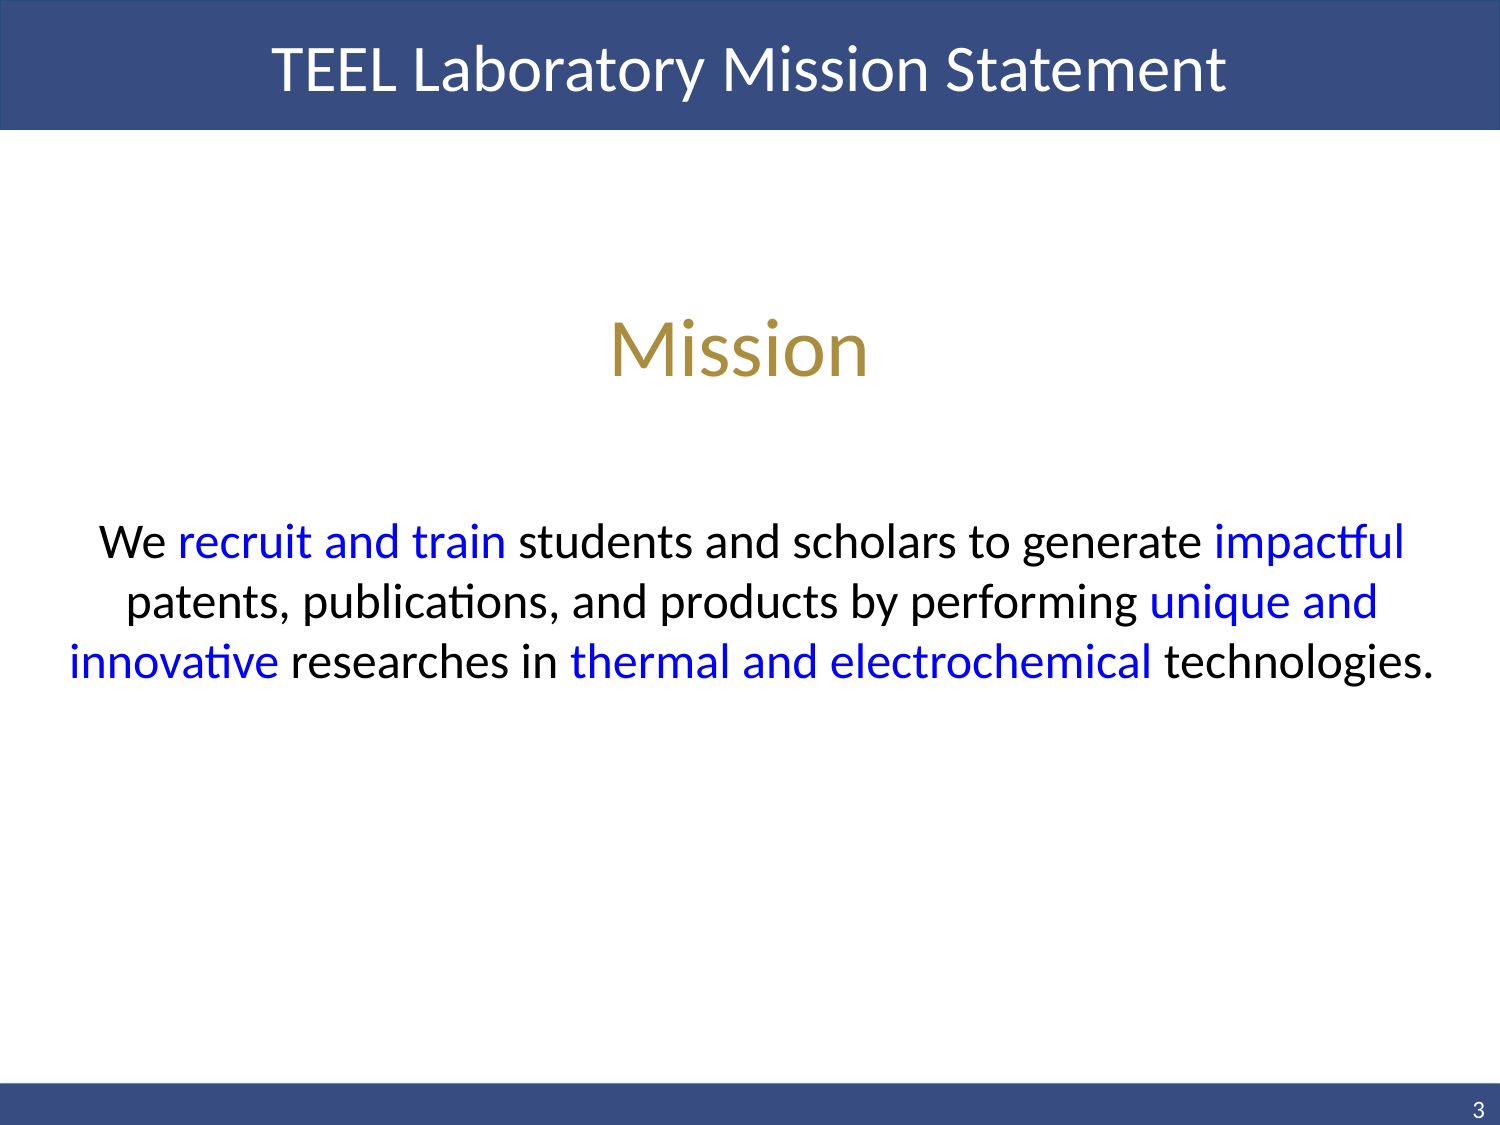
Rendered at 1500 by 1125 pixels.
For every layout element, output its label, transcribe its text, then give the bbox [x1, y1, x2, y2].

slide_number 3 [1383, 1088, 1500, 1125]
text_box Mission [593, 285, 886, 400]
title TEEL Laboratory Mission Statement [0, 0, 1500, 130]
text_box We recruit and train students and scholars to generate impactful patents, publications, and products by performing unique and innovative researches in thermal and electrochemical technologies. [43, 501, 1461, 872]
